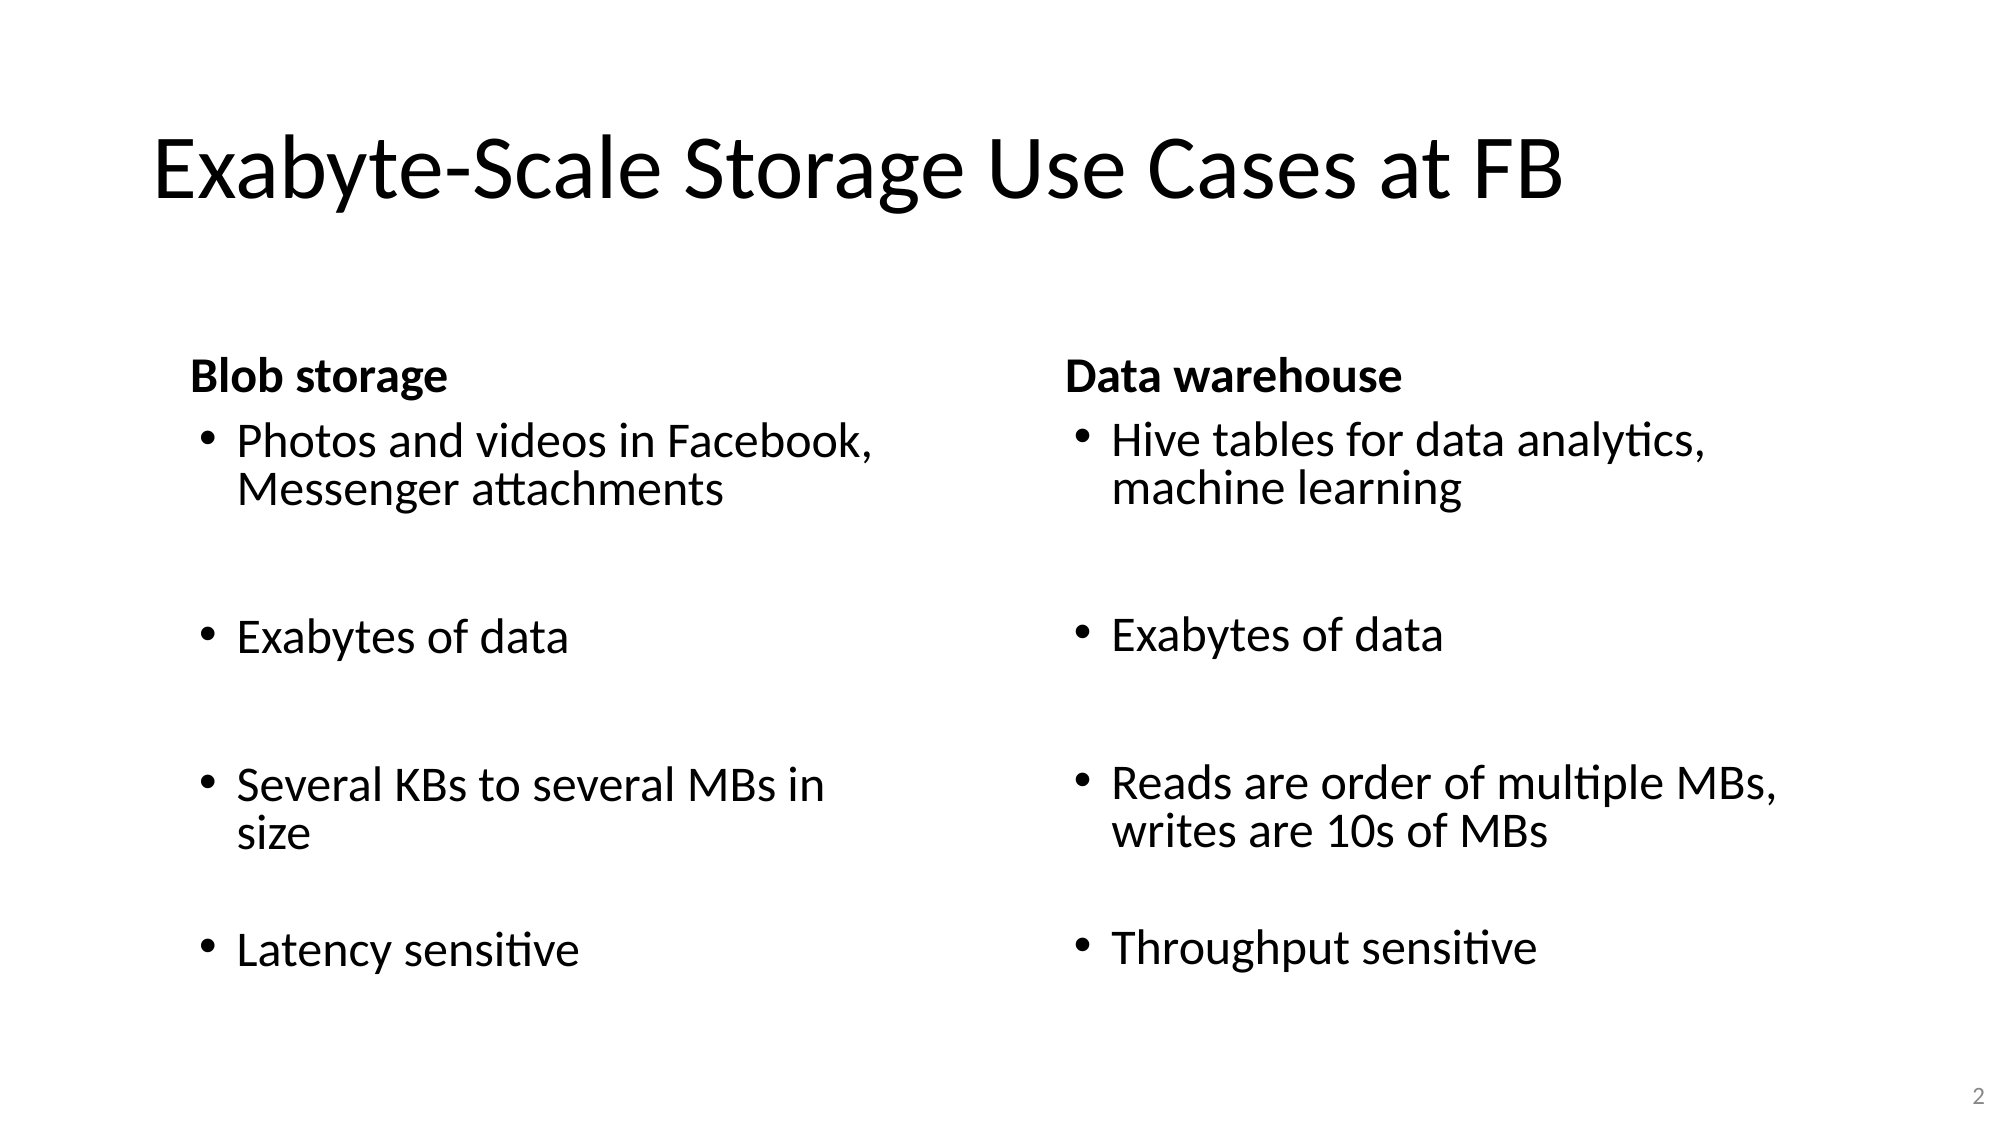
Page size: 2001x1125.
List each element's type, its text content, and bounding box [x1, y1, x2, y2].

title Exabyte-Scale Storage Use Cases at FB [137, 59, 1863, 278]
list Data warehouse [1012, 275, 1863, 411]
slide_number 2 [1550, 1065, 2000, 1125]
list Photos and videos in Facebook, Messenger attachments Exabytes of data Several KBs to several MBs in size Latency sensitive [109, 411, 897, 1017]
list Blob storage [137, 275, 984, 411]
list Hive tables for data analytics, machine learning Exabytes of data Reads are order of multiple MBs, writes are 10s of MBs Throughput sensitive [983, 410, 1835, 1015]
